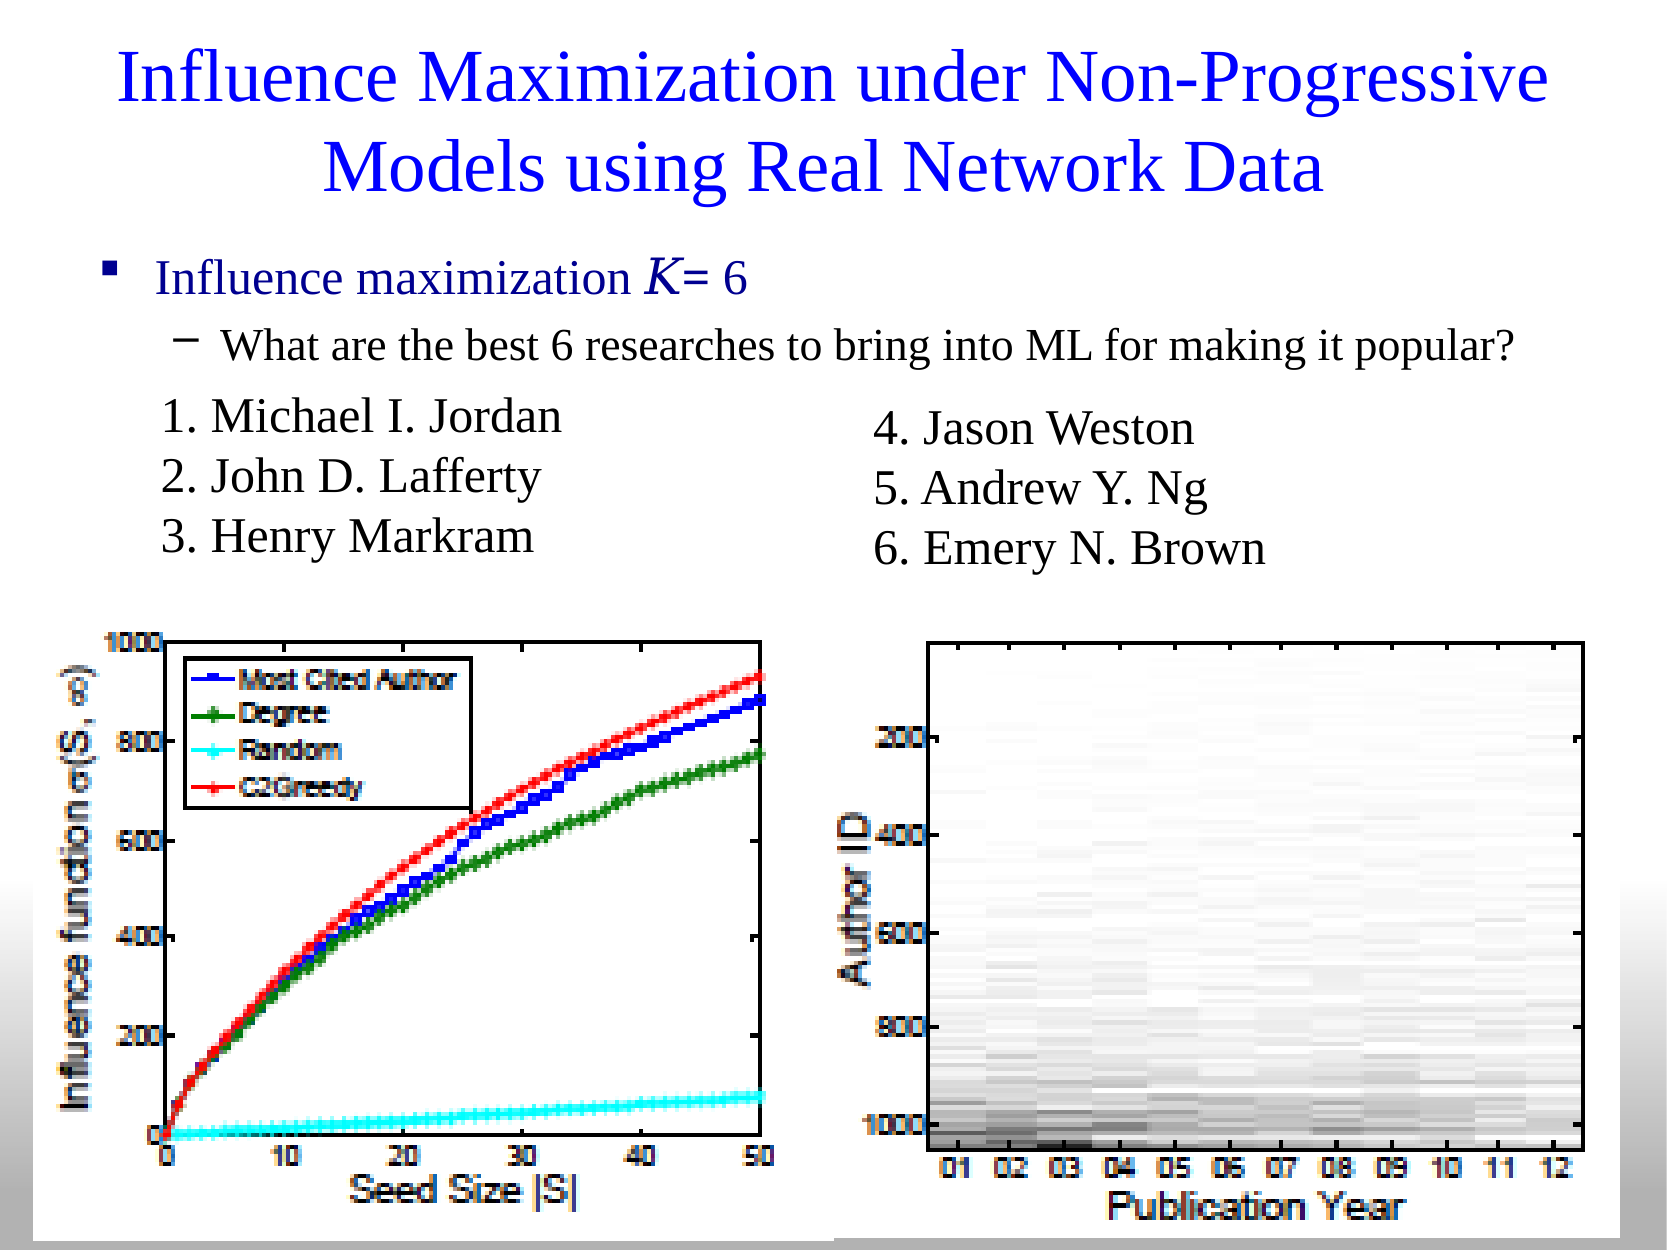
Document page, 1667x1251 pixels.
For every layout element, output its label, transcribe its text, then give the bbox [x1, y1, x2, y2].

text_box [145, 374, 1509, 598]
title Influence Maximization under Non-Progressive Models using Real Network Data [95, 12, 1572, 222]
picture [0, 0, 1667, 1250]
text_box Influence maximization 𝐾= 6 What are the best 6 researches to bring into ML for making it popular? [83, 237, 1534, 438]
